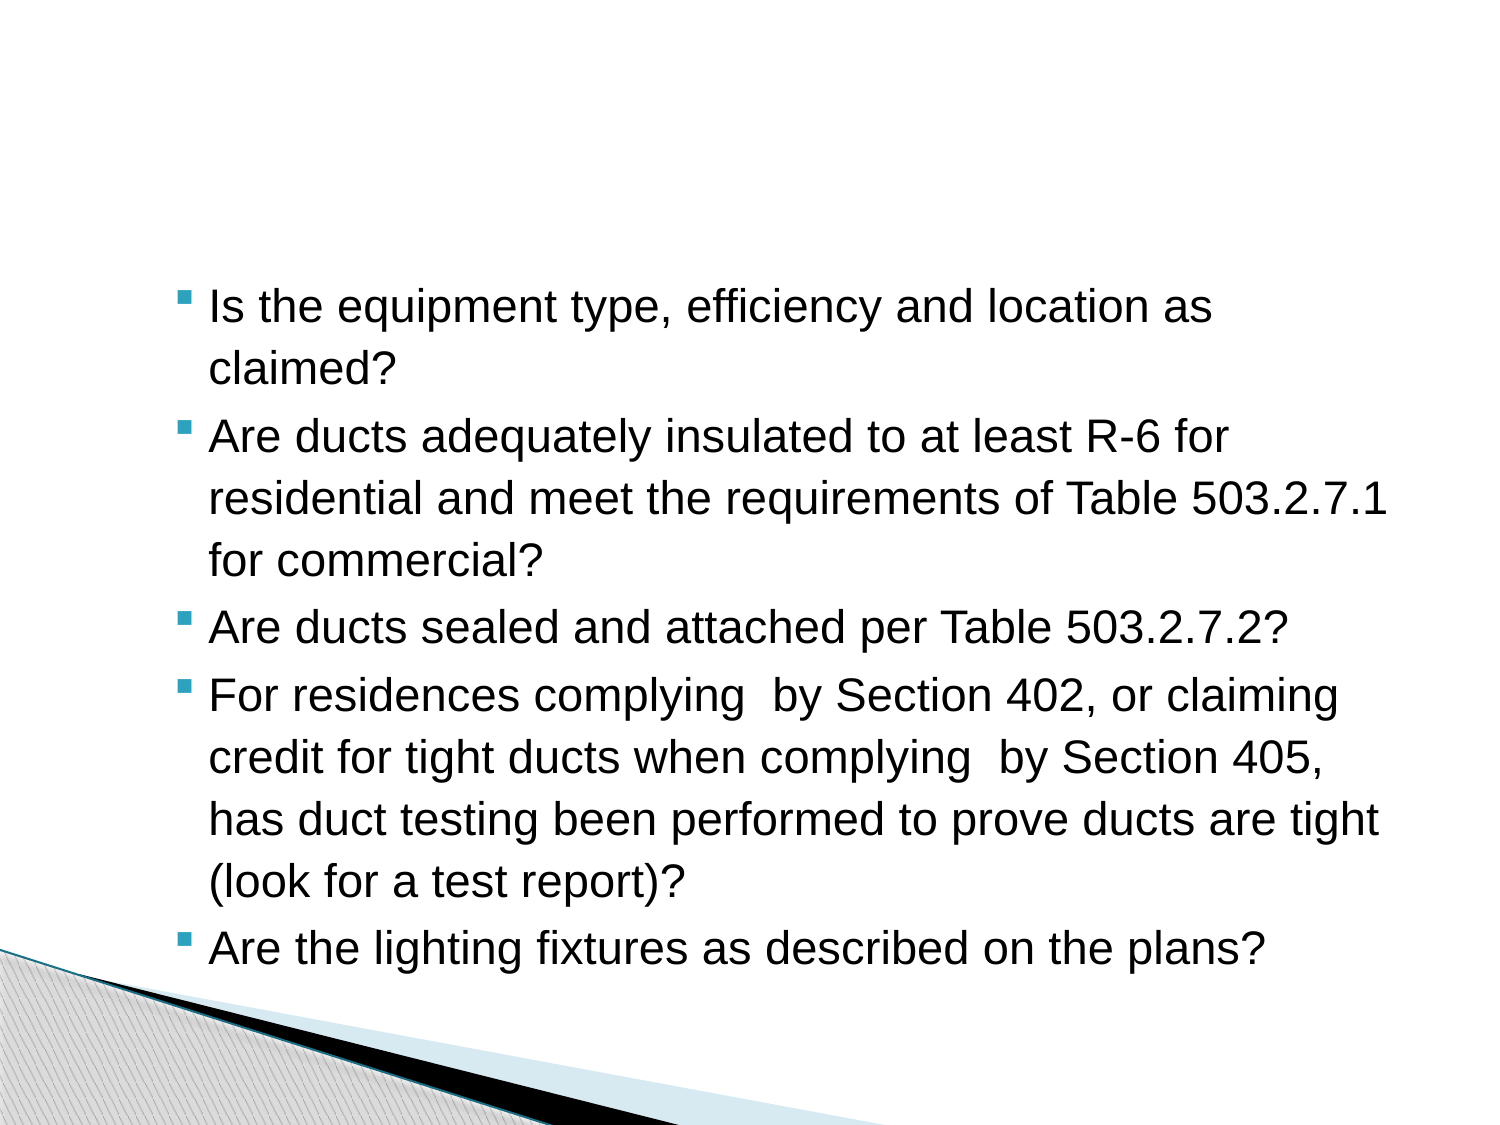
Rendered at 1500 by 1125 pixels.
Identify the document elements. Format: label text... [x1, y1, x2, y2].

list Is the equipment type, efficiency and location as claimed? Are ducts adequately insulated to at least R-6 for residential and meet the requirements of Table 503.2.7.1 for commercial? Are ducts sealed and attached per Table 503.2.7.2? For residences complying by Section 402, or claiming credit for tight ducts when complying by Section 405, has duct testing been performed to prove ducts are tight (look for a test report)? Are the lighting fixtures as described on the plans? [99, 262, 1413, 986]
